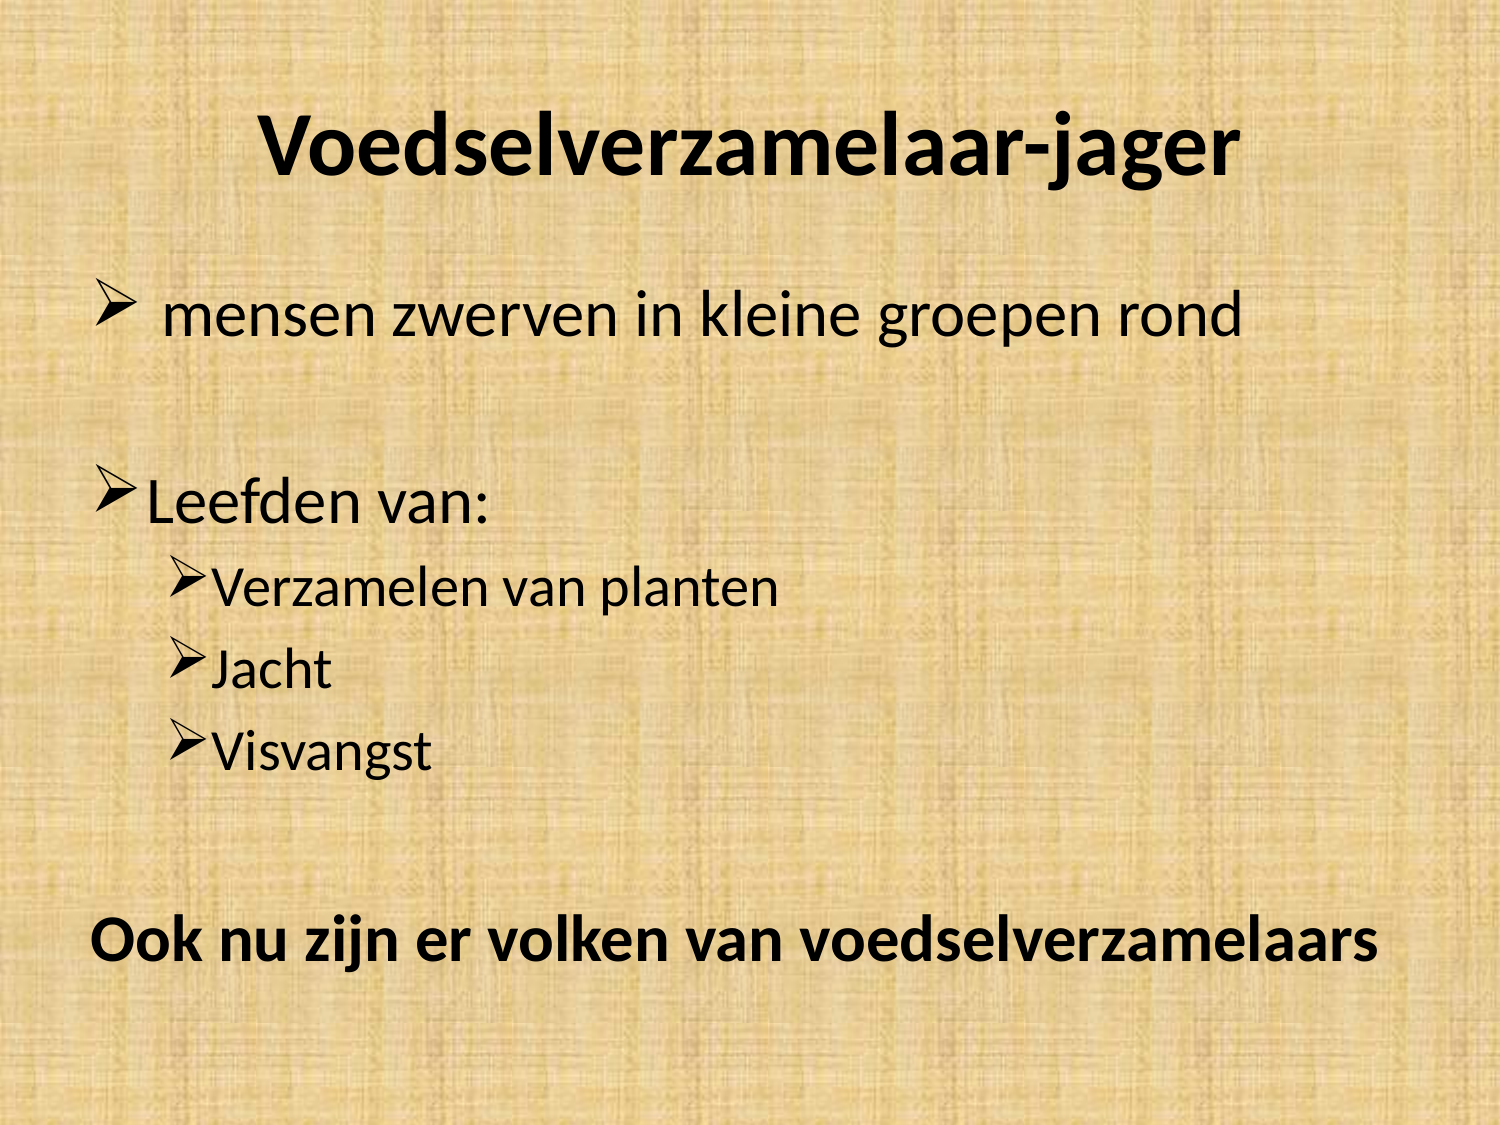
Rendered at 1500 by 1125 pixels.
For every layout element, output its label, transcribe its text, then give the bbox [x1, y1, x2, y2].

list mensen zwerven in kleine groepen rond Leefden van: Verzamelen van planten Jacht Visvangst Ook nu zijn er volken van voedselverzamelaars [75, 262, 1425, 1005]
picture [0, 0, 1500, 1125]
title Voedselverzamelaar-jager [75, 45, 1425, 233]
